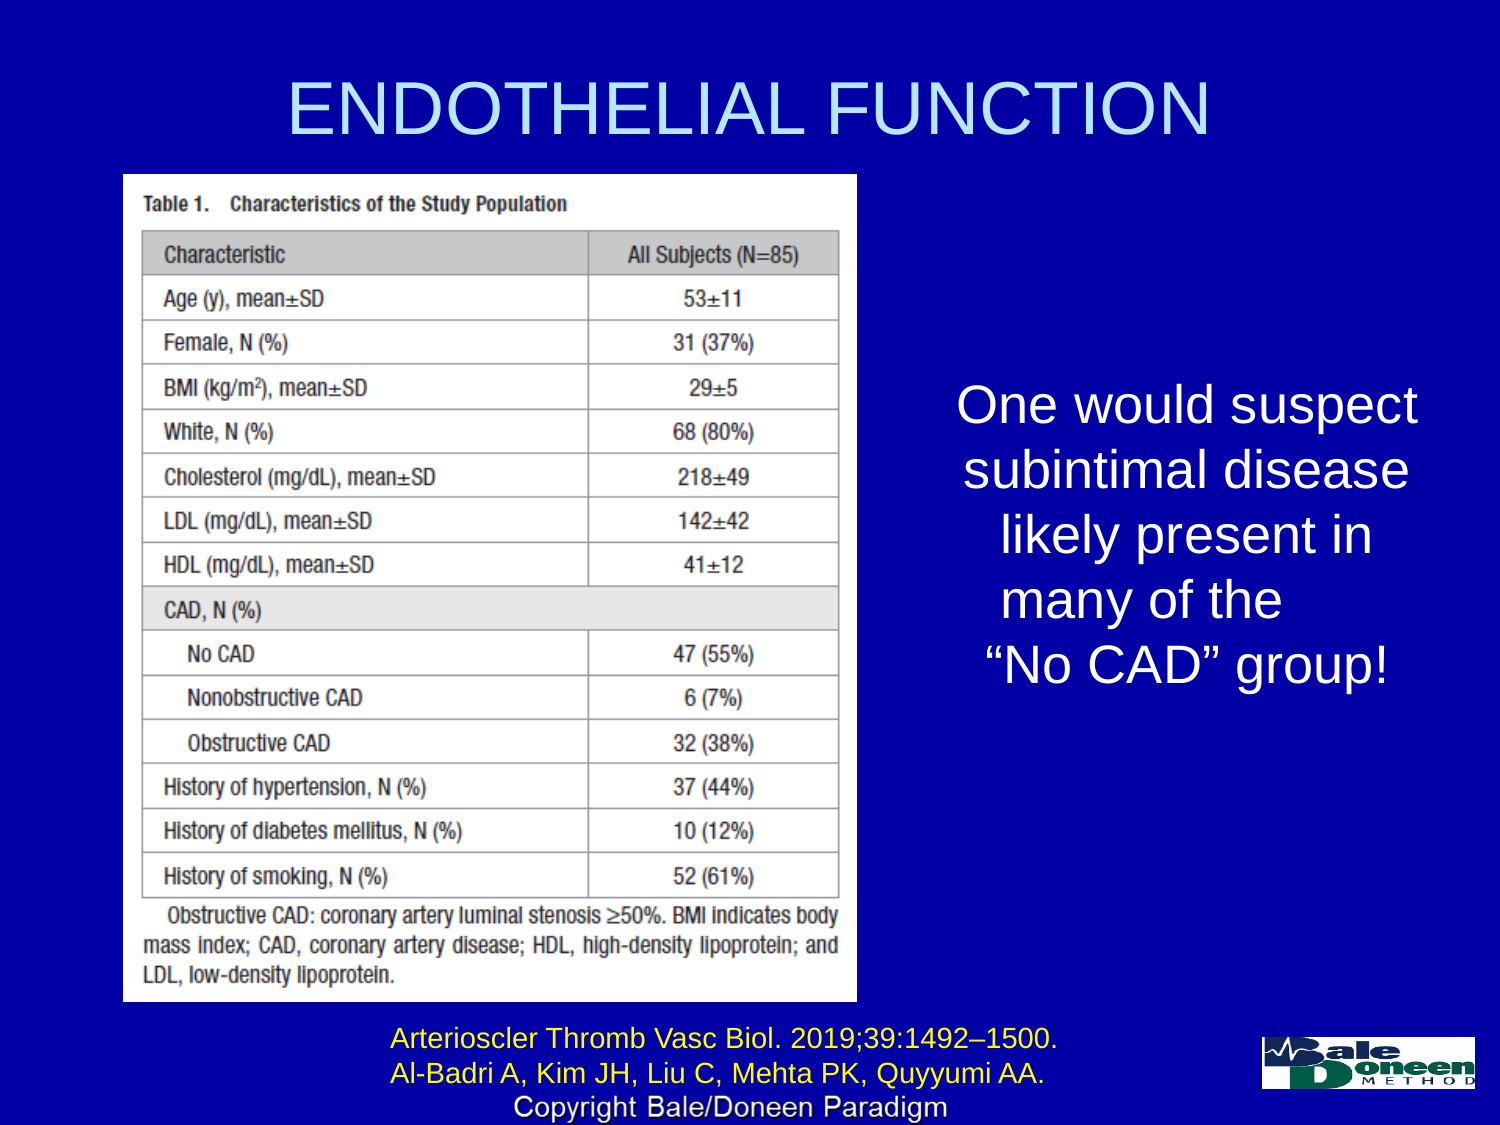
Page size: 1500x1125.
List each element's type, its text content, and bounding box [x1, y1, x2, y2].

picture [1262, 1037, 1476, 1090]
picture [493, 1052, 969, 1125]
picture [123, 174, 857, 1002]
footer [374, 1001, 1126, 1105]
text_box One would suspect subintimal disease likely present in many of the “No CAD” group! [937, 362, 1438, 702]
text_box Arterioscler Thromb Vasc Biol. 2019;39:1492–1500. Al-Badri A, Kim JH, Liu C, Mehta PK, Quyyumi AA. [374, 1025, 1125, 1125]
title ENDOTHELIAL FUNCTION [112, 20, 1388, 188]
